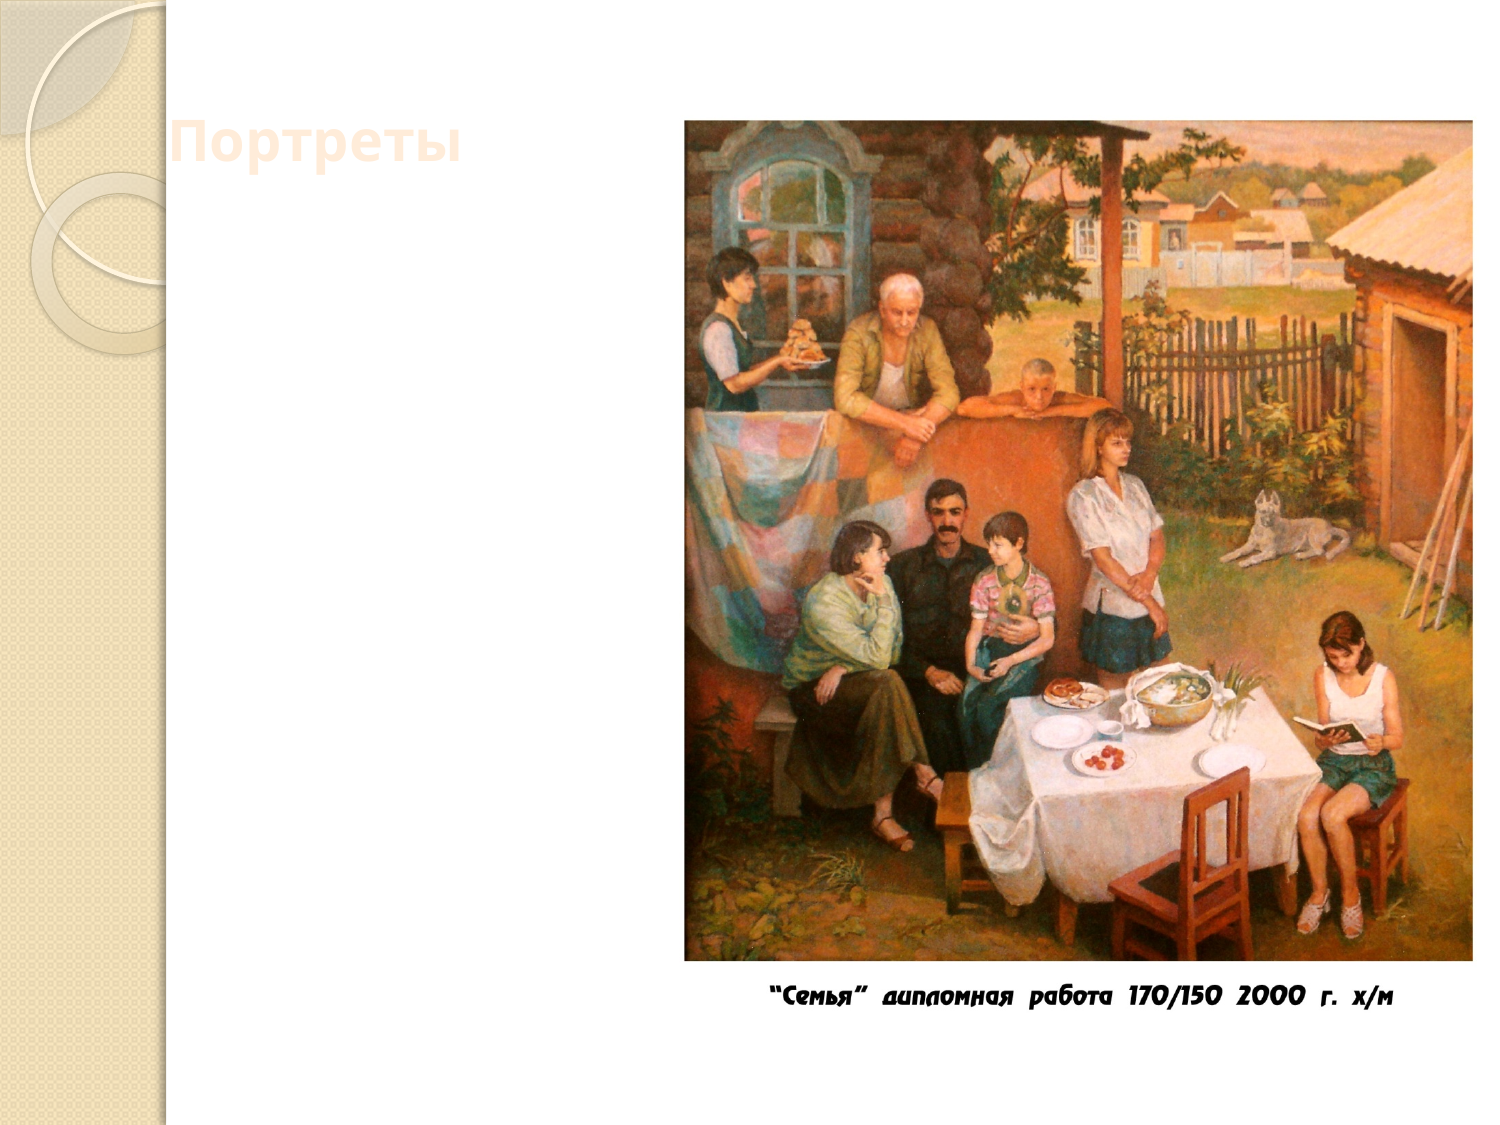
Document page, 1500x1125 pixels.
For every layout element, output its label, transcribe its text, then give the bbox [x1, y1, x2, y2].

title Портреты [152, 45, 1466, 233]
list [657, 93, 1500, 1044]
